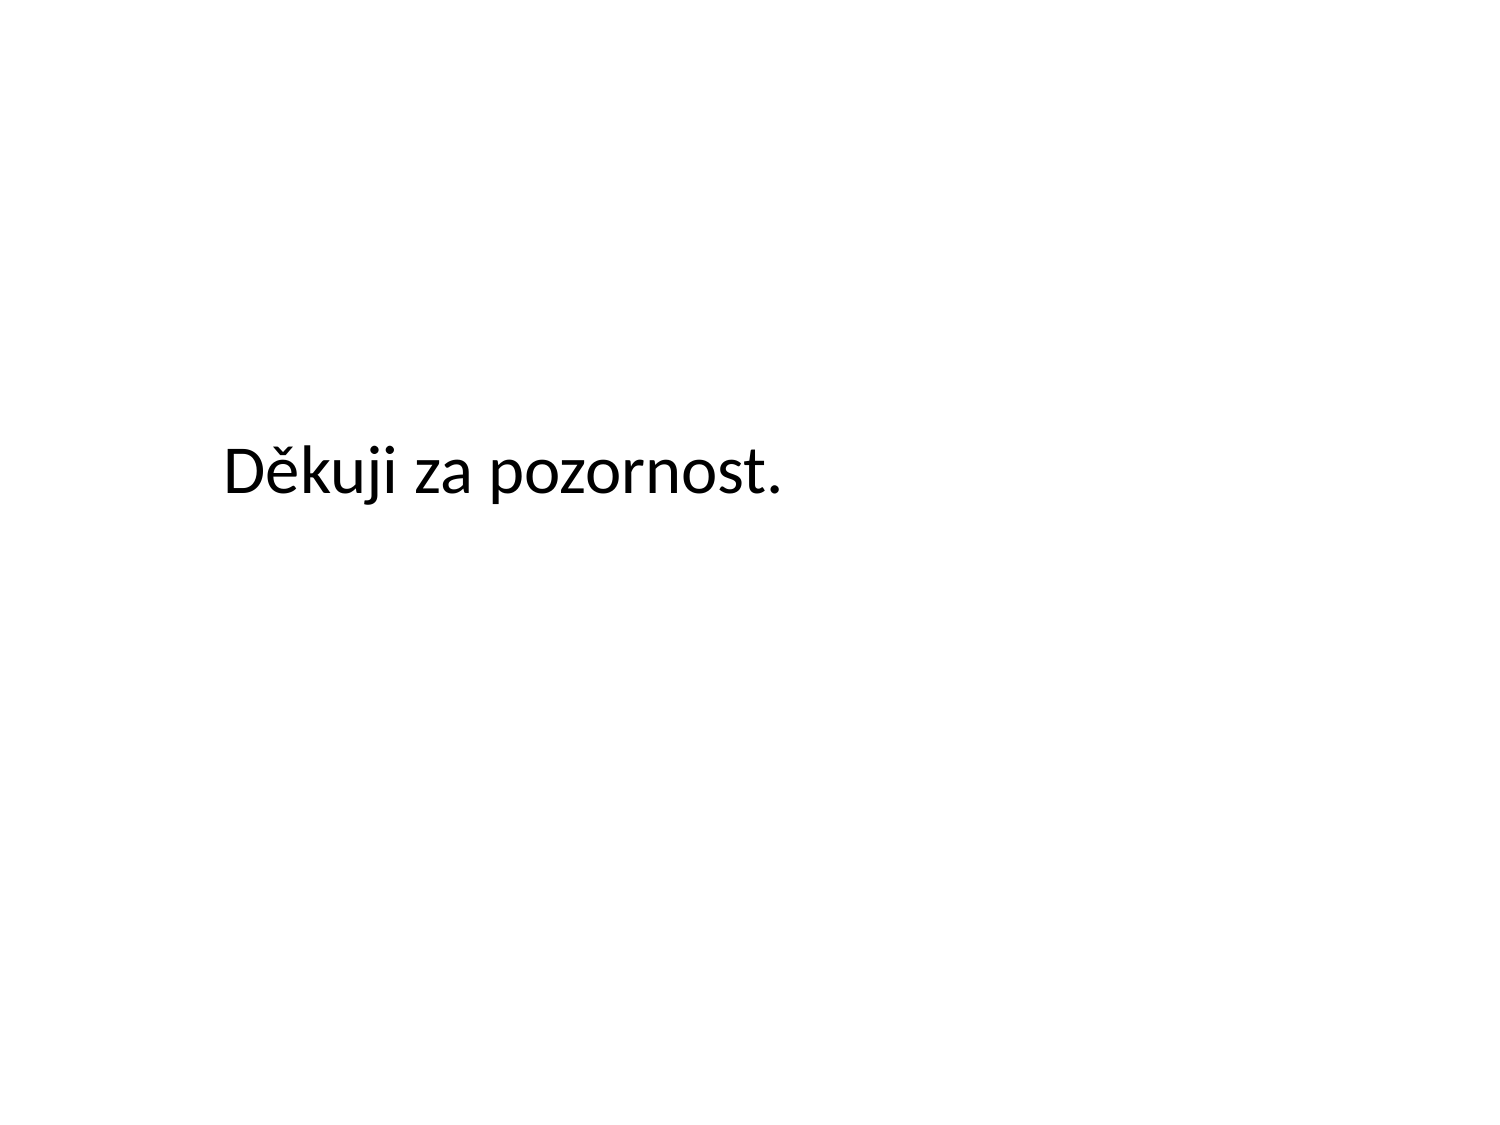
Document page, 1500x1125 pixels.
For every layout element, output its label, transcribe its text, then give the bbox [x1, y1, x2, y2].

title Děkuji za pozornost. [100, 66, 1395, 877]
